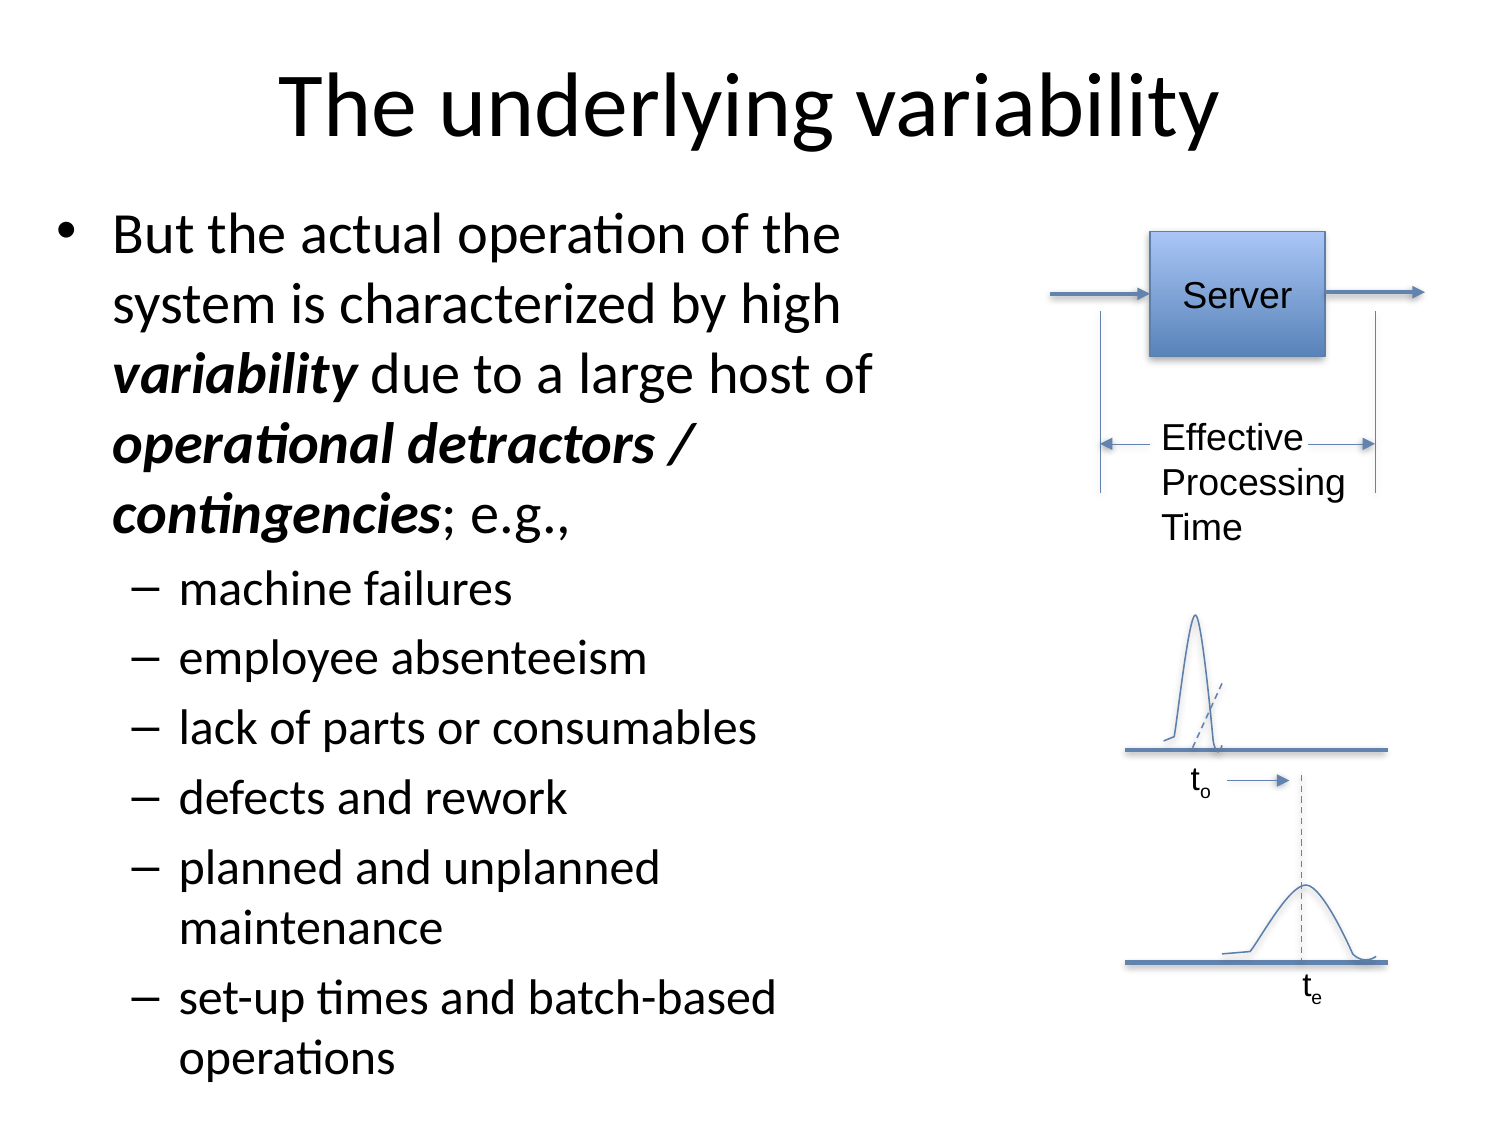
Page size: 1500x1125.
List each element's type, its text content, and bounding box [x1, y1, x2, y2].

text_box [1200, 625, 1211, 721]
text_box [1307, 884, 1377, 961]
text_box [1201, 715, 1223, 749]
text_box te [1287, 955, 1297, 961]
text_box te [1287, 971, 1342, 1016]
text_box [1191, 614, 1196, 751]
list But the actual operation of the system is characterized by high variability due to a large host of operational detractors / contingencies; e.g., machine failures employee absenteeism lack of parts or consumables defects and rework planned and unplanned maintenance set-up times and batch-based operations [41, 187, 938, 938]
title The underlying variability [112, 6, 1388, 195]
text_box [1163, 647, 1186, 743]
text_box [1049, 230, 1426, 558]
text_box te [1306, 955, 1342, 961]
text_box to [1175, 759, 1226, 811]
text_box [1221, 888, 1296, 955]
